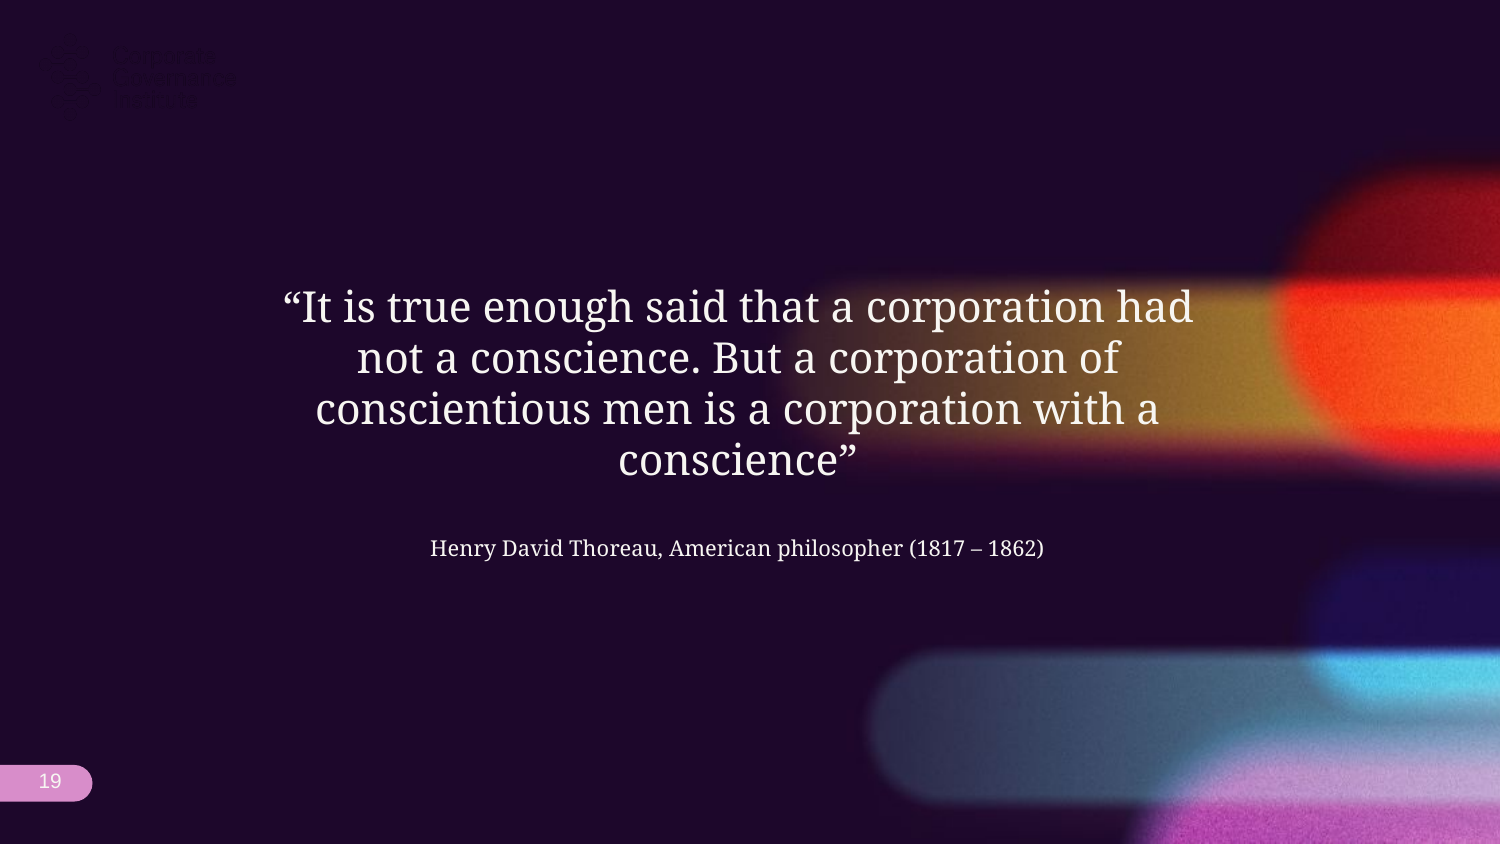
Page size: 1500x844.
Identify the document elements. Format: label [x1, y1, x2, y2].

picture [0, 0, 1500, 844]
text_box [0, 755, 93, 812]
